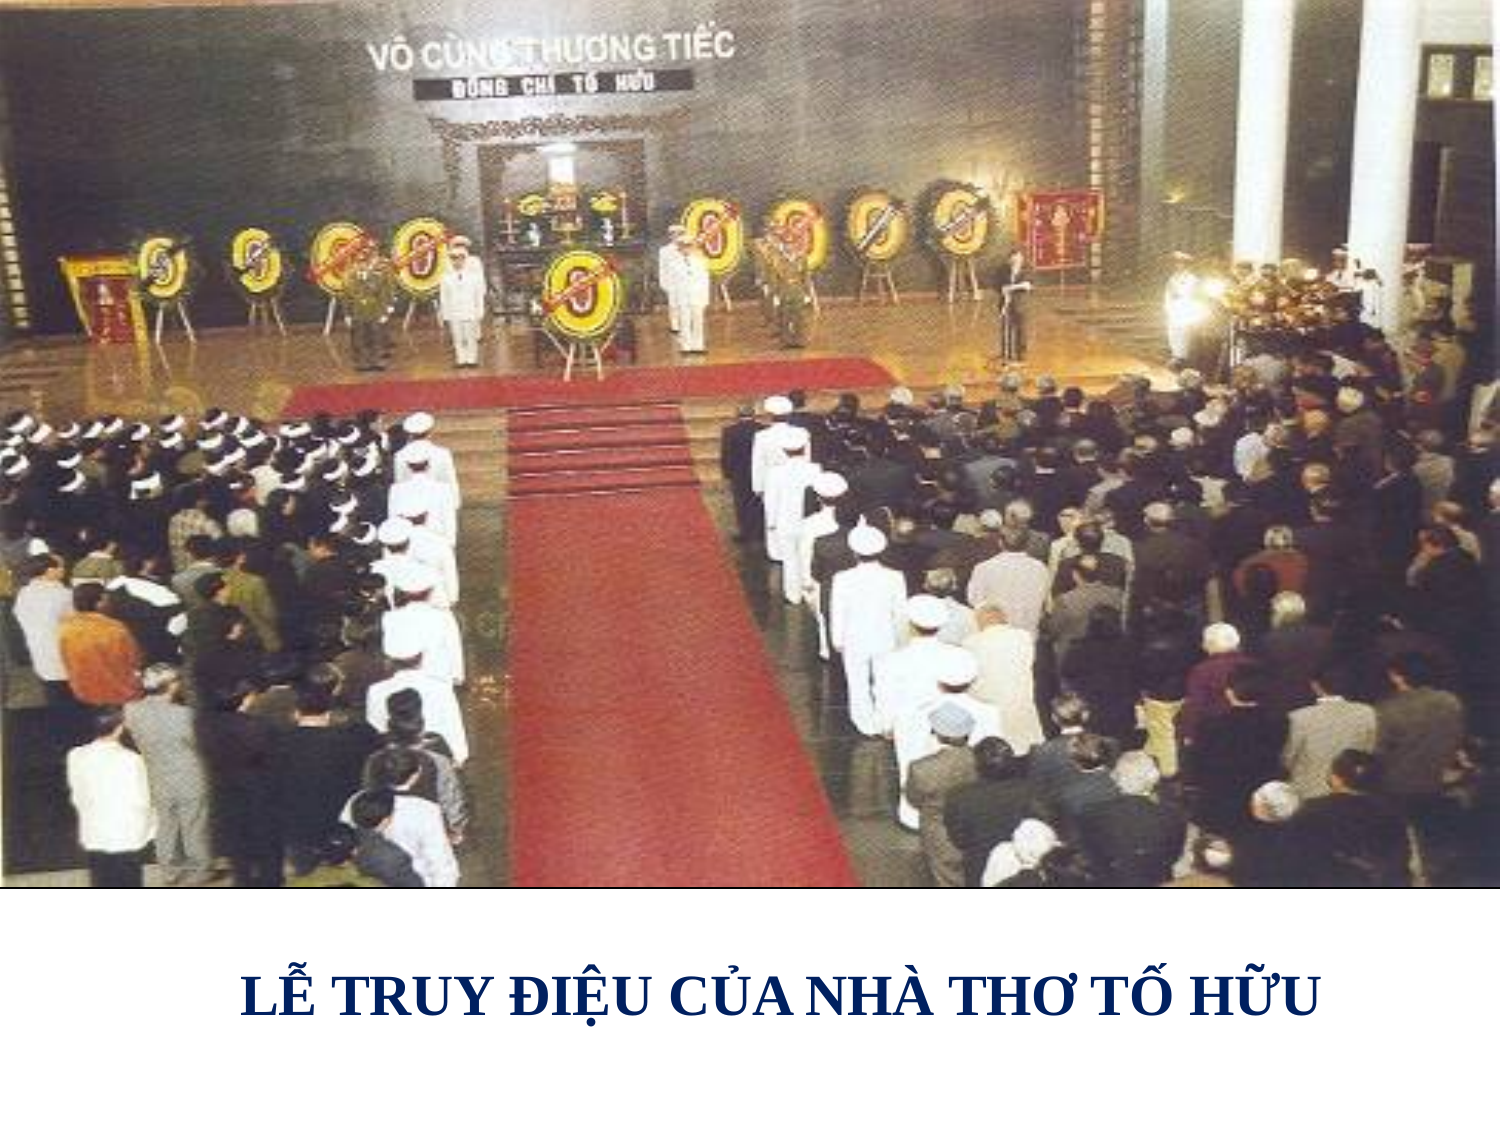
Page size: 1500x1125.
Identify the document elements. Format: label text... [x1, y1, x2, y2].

picture [0, 0, 1500, 888]
text_box LỄ TRUY ĐIỆU CỦA NHÀ THƠ TỐ HỮU [225, 950, 1367, 1035]
